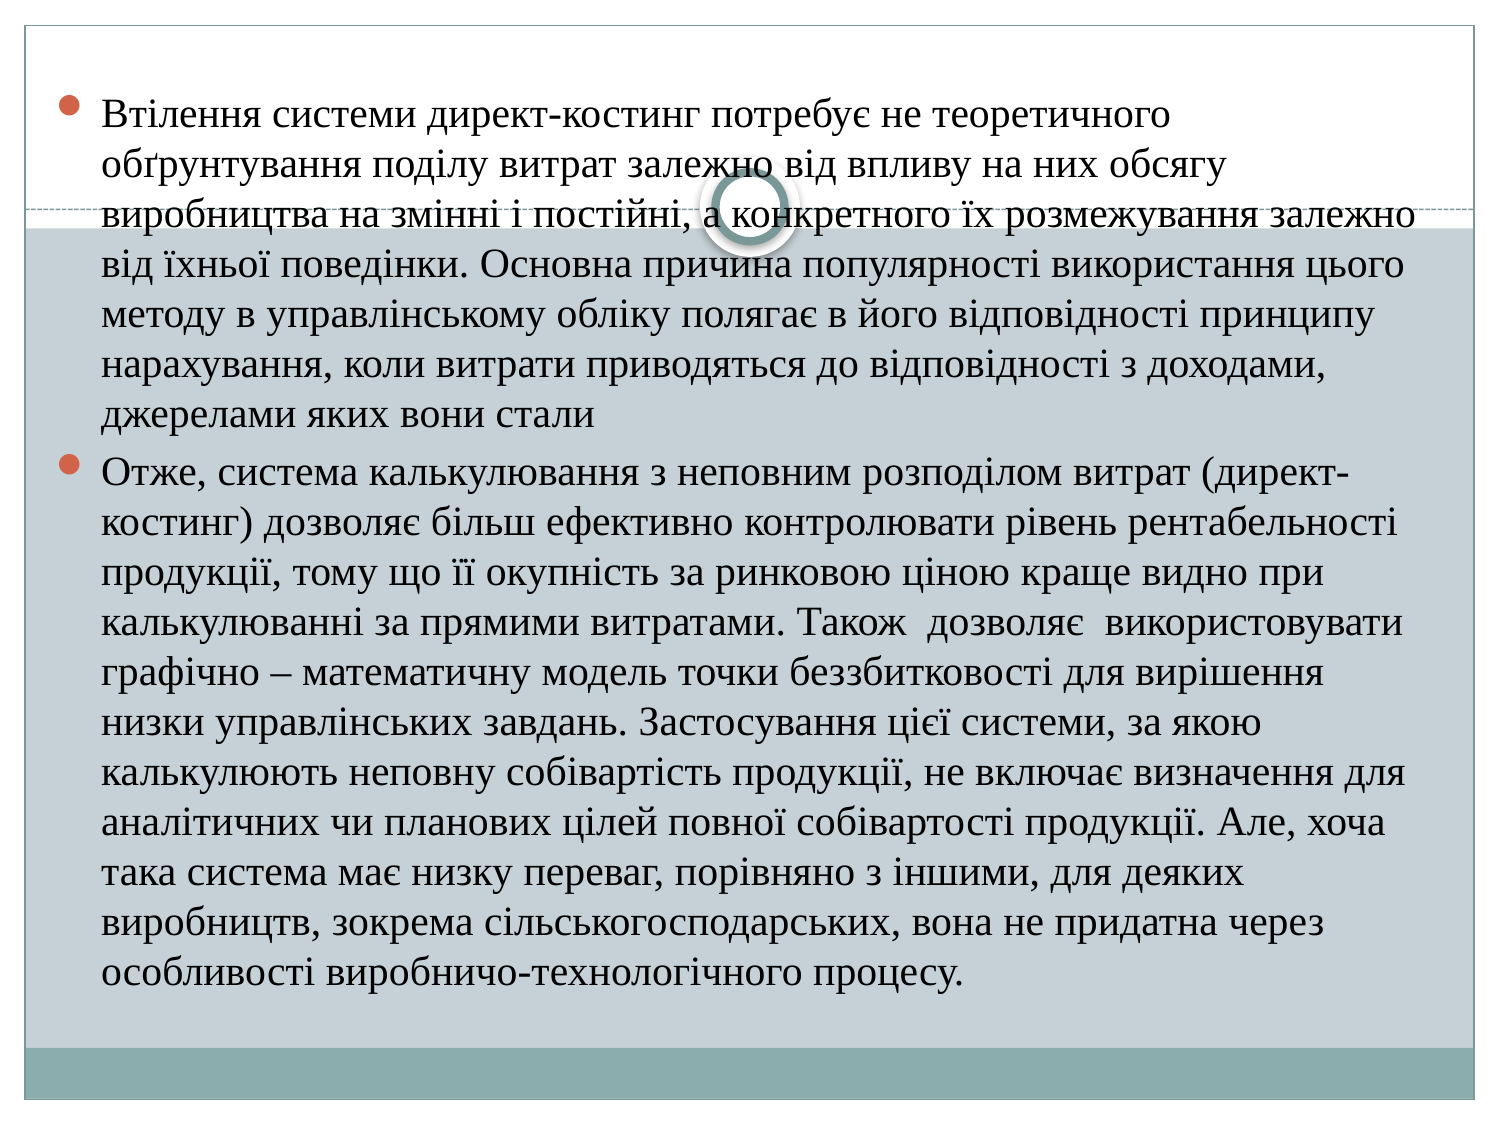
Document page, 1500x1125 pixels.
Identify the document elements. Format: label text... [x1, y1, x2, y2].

list Втілення системи директ-костинг потребує не теоретичного обґрунтування поділу витрат залежно від впливу на них обсягу виробництва на змінні і постійні, а конкретного їх розмежування залежно від їхньої поведінки. Основна причина популярності використання цього методу в управлінському обліку полягає в його відповідності принципу нарахування, коли витрати приводяться до відповідності з доходами, джерелами яких вони стали Отже, система калькулювання з неповним розподілом витрат (директ-костинг) дозволяє більш ефективно контролювати рівень рентабельності продукції, тому що її окупність за ринковою ціною краще видно при калькулюванні за прямими витратами. Також дозволяє використовувати графічно – математичну модель точки беззбитковості для вирішення низки управлінських завдань. Застосування цієї системи, за якою калькулюють неповну собівартість продукції, не включає визначення для аналітичних чи планових цілей повної собівартості продукції. Але, хоча така система має низку переваг, порівняно з іншими, для деяких виробництв, зокрема сільськогосподарських, вона не придатна через особливості виробничо-технологічного процесу. [41, 78, 1437, 829]
